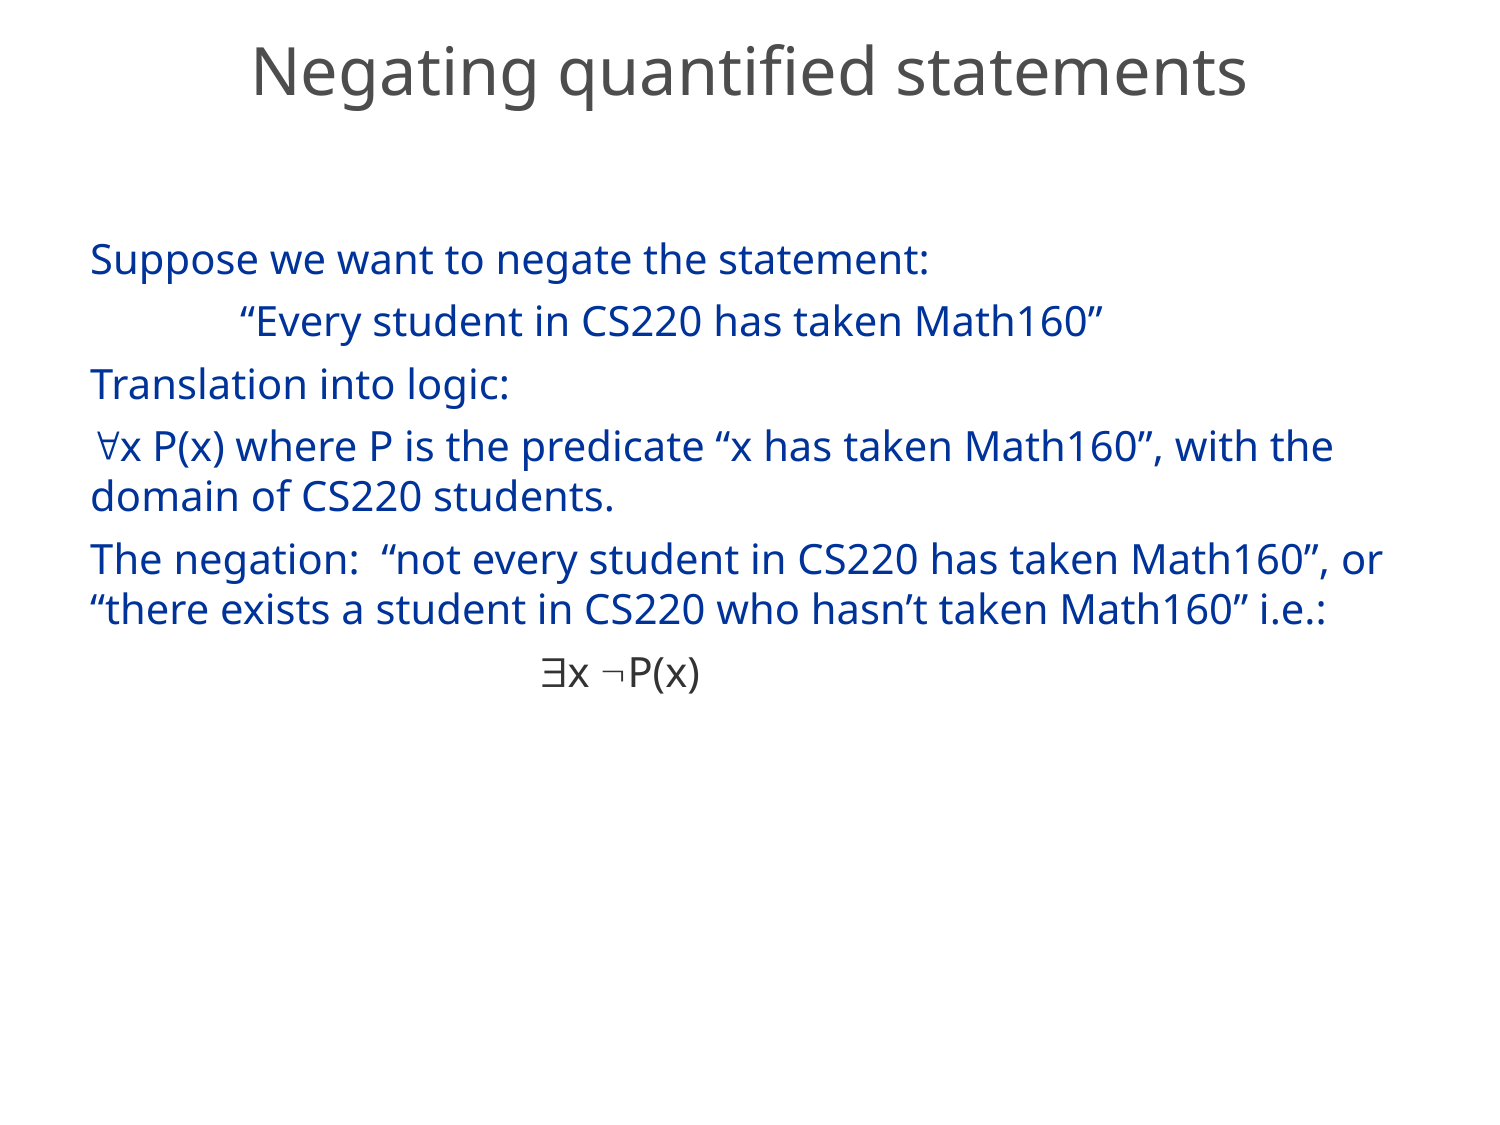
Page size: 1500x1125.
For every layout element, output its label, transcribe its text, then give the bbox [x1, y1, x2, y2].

list Suppose we want to negate the statement: “Every student in CS220 has taken Math160” Translation into logic: x P(x) where P is the predicate “x has taken Math160”, with the domain of CS220 students. The negation: “not every student in CS220 has taken Math160”, or “there exists a student in CS220 who hasn’t taken Math160” i.e.: x P(x) [74, 224, 1476, 969]
title Negating quantified statements [0, 40, 1500, 116]
